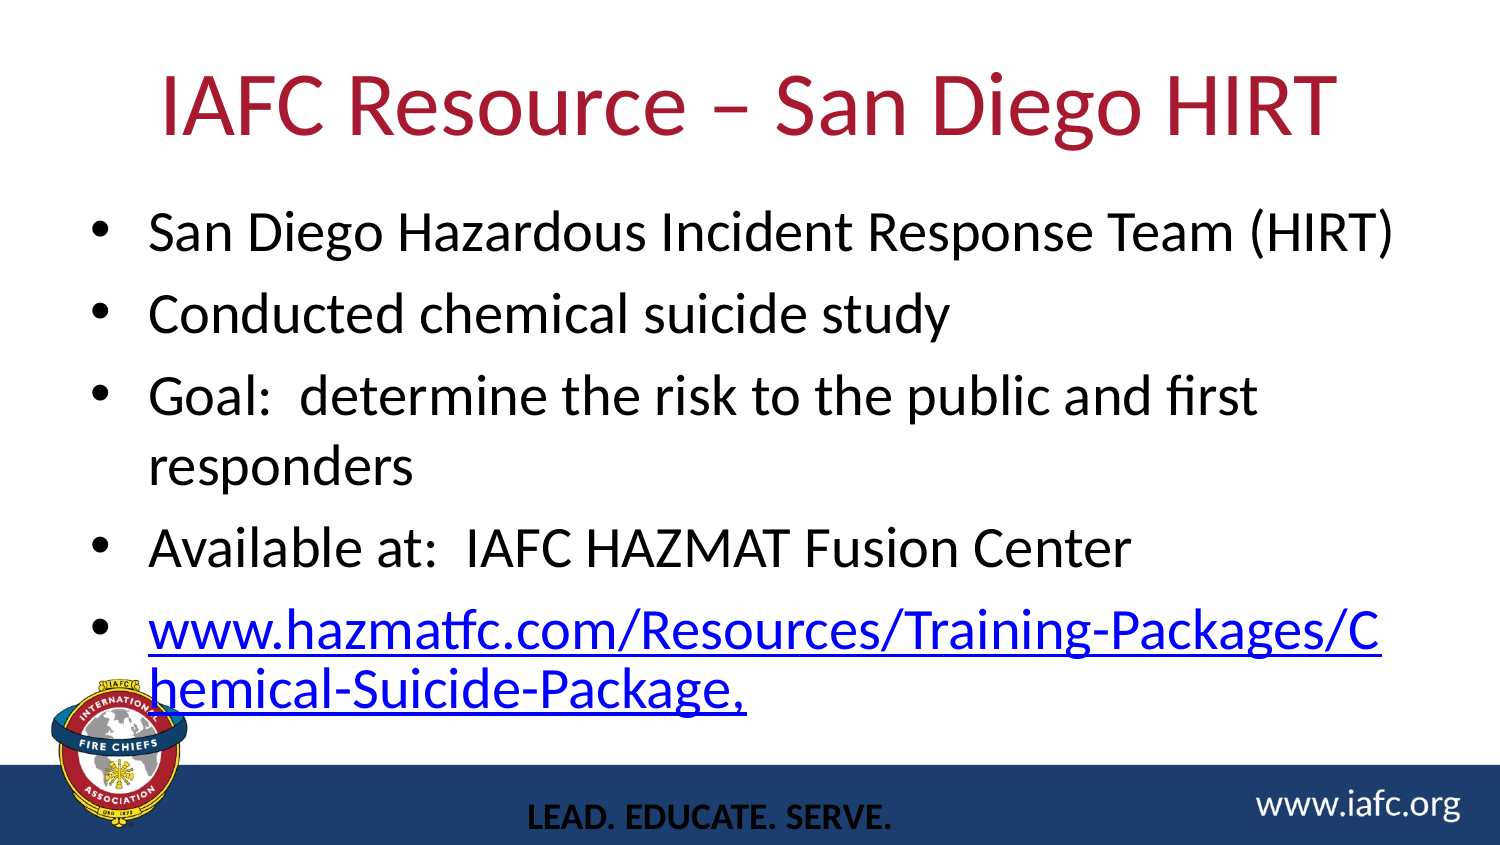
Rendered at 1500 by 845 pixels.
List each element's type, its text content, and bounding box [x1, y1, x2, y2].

footer LEAD. EDUCATE. SERVE. [512, 784, 988, 830]
list San Diego Hazardous Incident Response Team (HIRT) Conducted chemical suicide study Goal: determine the risk to the public and first responders Available at: IAFC HAZMAT Fusion Center www.hazmatfc.com/Resources/Training-Packages/Chemical-Suicide-Package, [75, 184, 1425, 685]
title IAFC Resource – San Diego HIRT [75, 28, 1425, 169]
picture [0, 0, 1500, 845]
